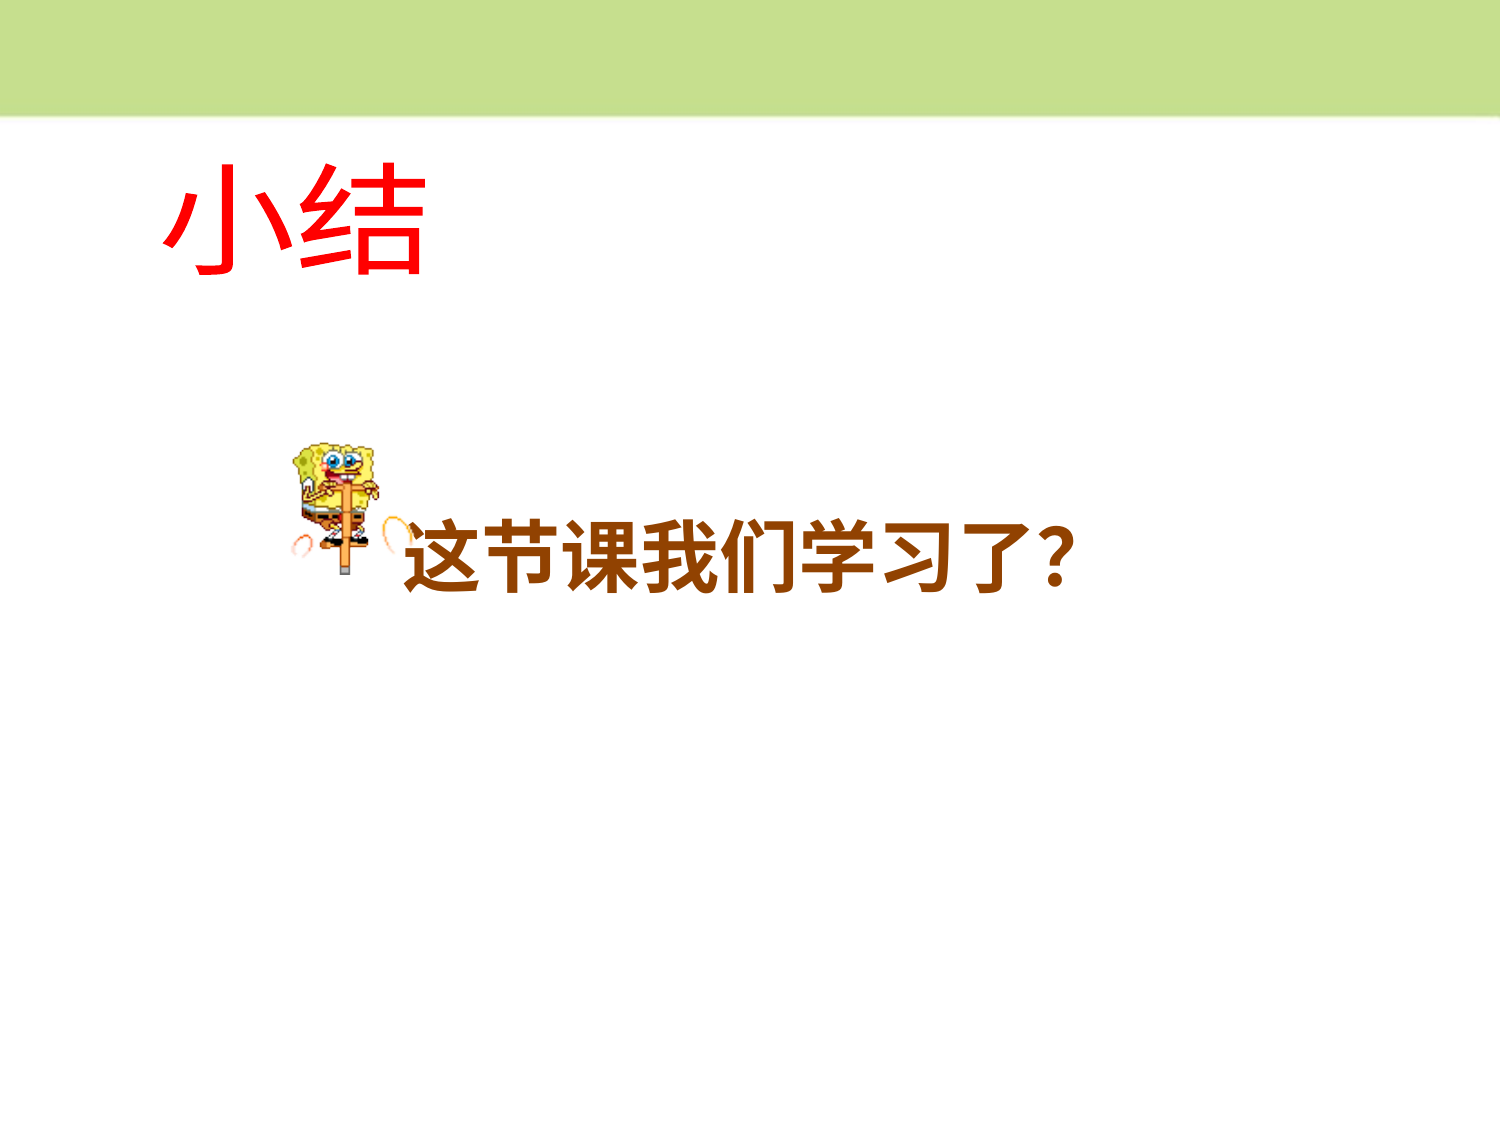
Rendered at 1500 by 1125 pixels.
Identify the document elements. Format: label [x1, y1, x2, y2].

text_box [262, 412, 1288, 611]
picture [0, 0, 1500, 1125]
